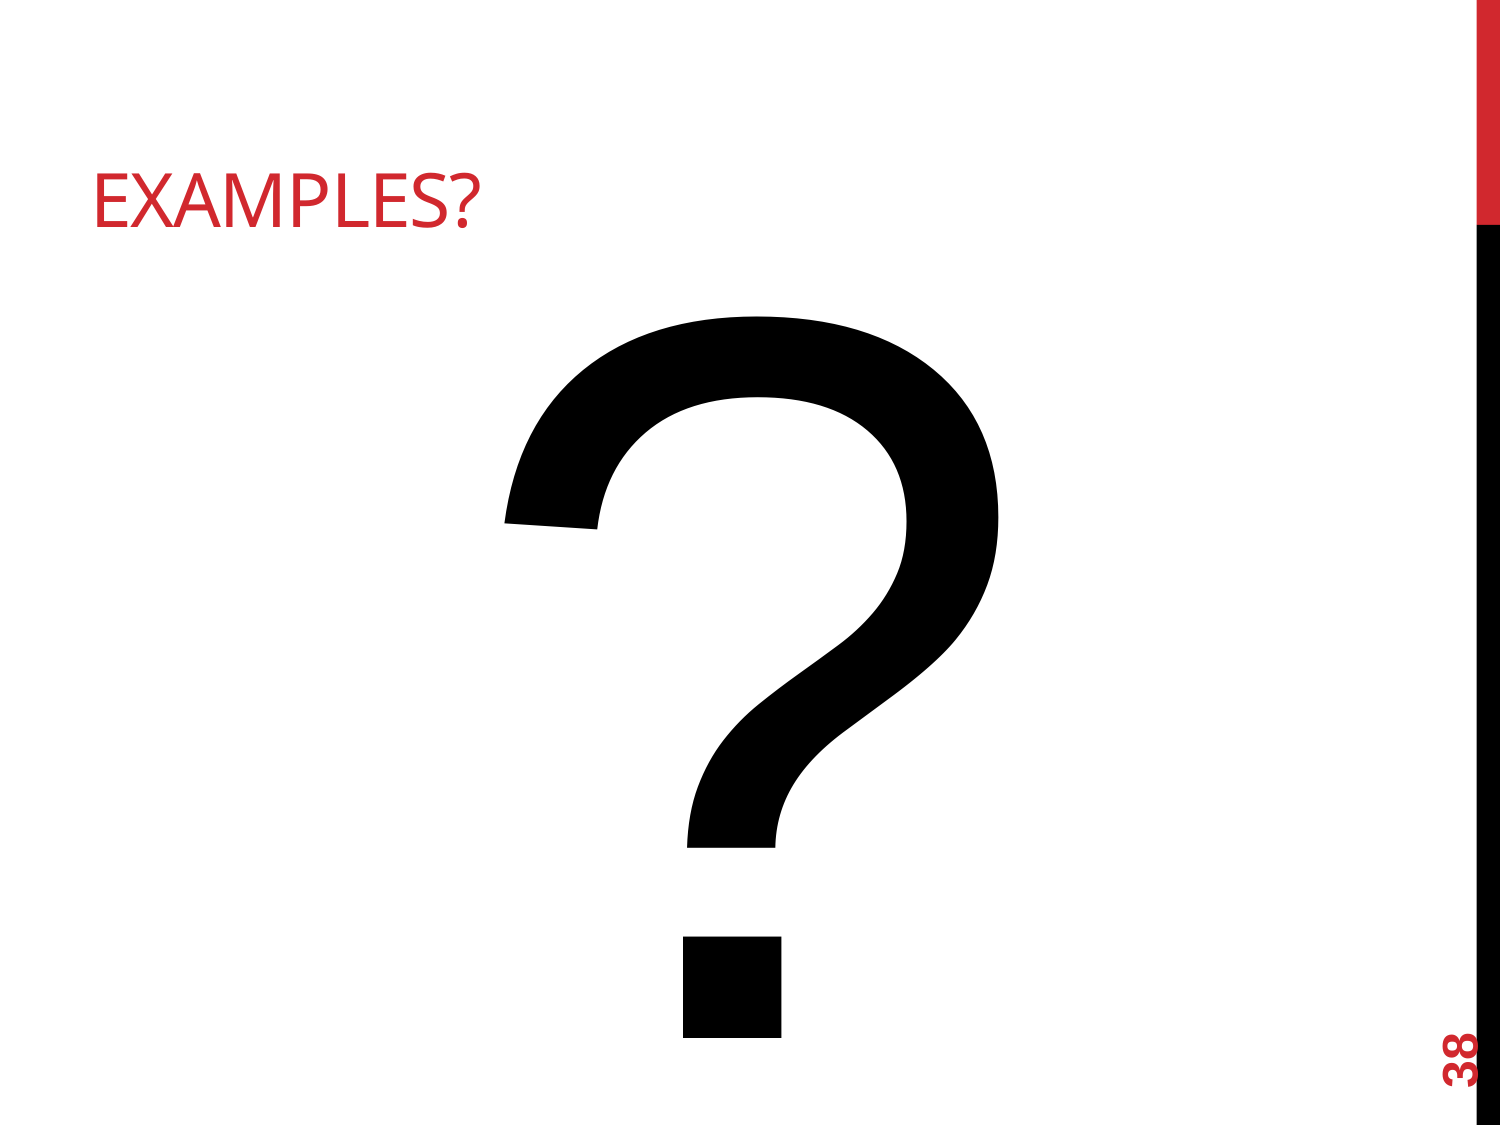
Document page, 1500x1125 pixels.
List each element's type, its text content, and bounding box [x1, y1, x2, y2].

text_box ? [0, 0, 1500, 1125]
